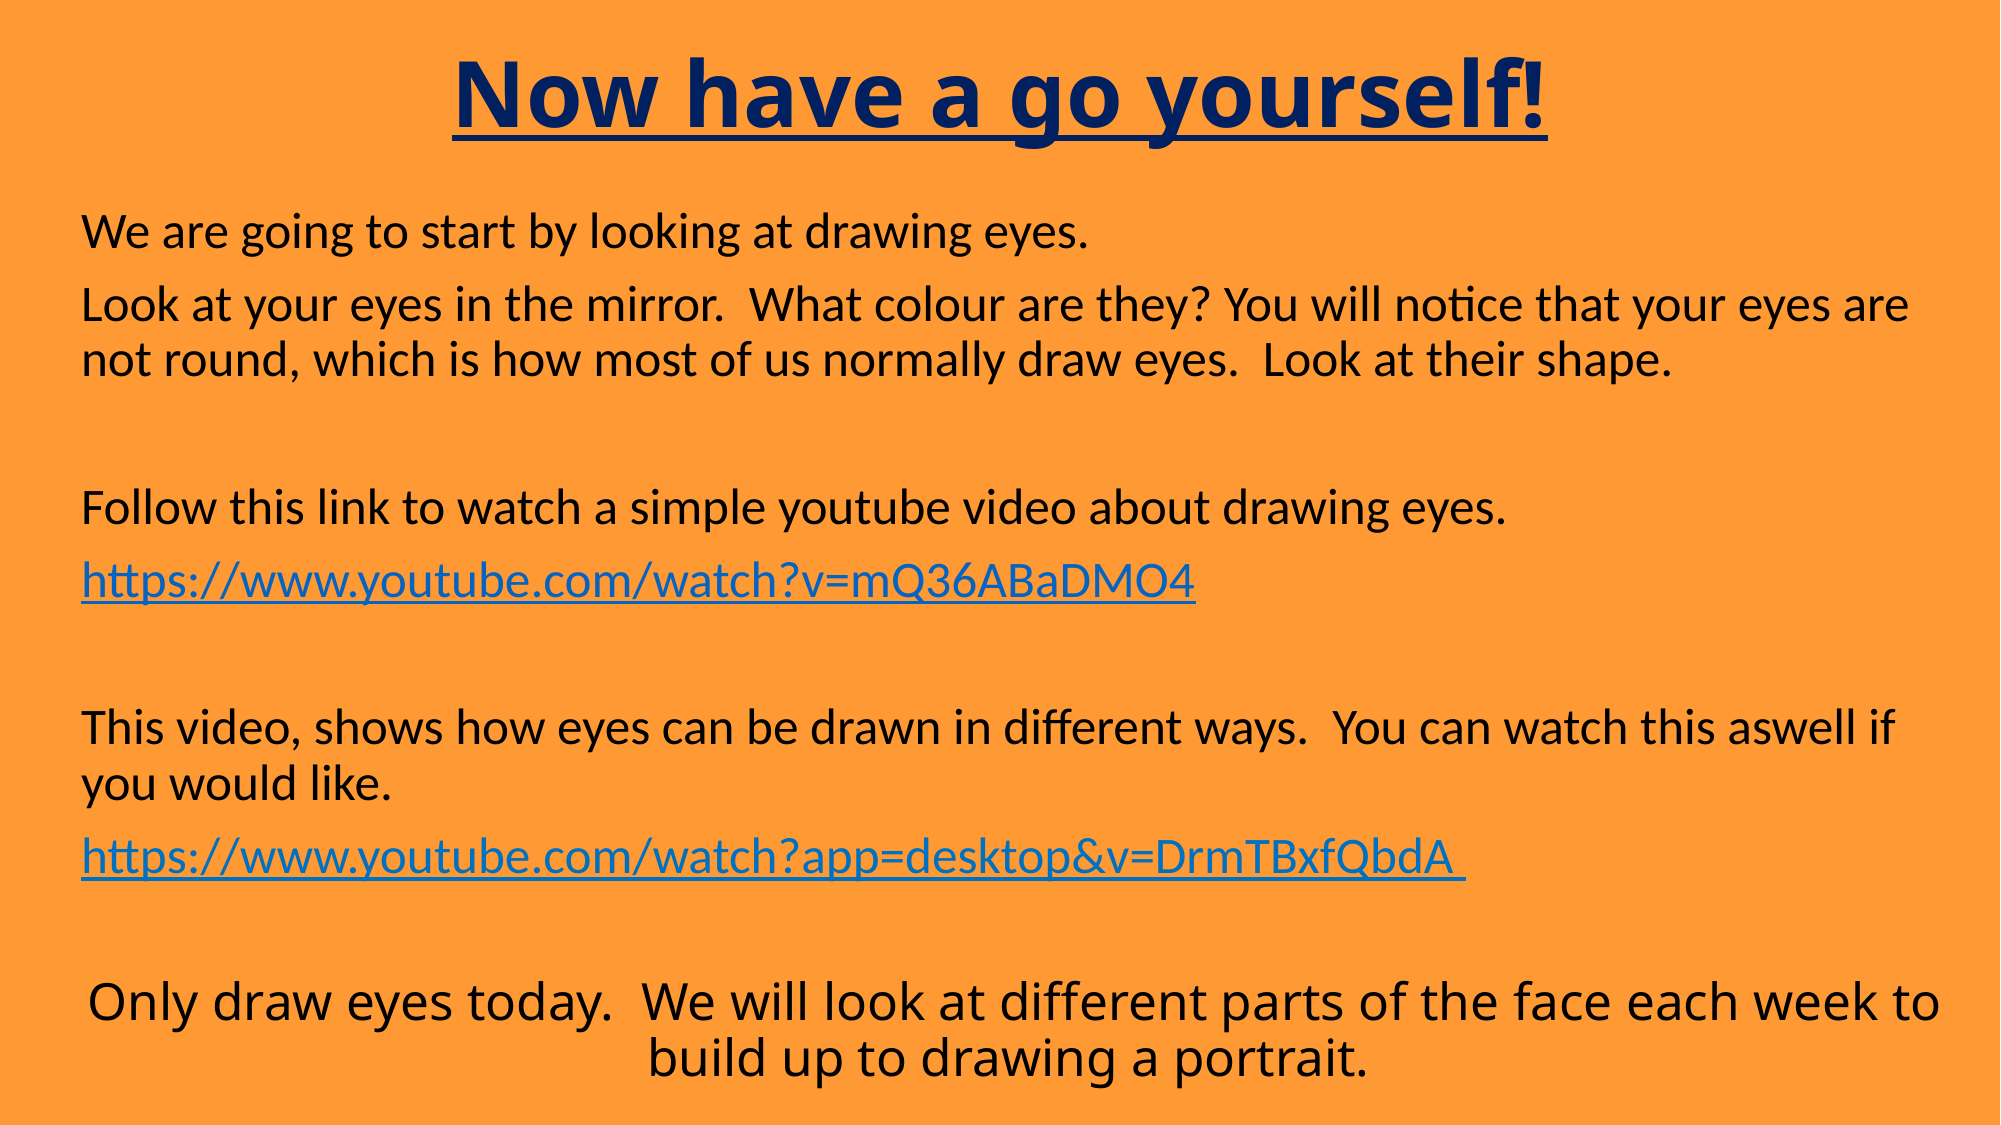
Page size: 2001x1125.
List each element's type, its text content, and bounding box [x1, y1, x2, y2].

list We are going to start by looking at drawing eyes. Look at your eyes in the mirror. What colour are they? You will notice that your eyes are not round, which is how most of us normally draw eyes. Look at their shape. Follow this link to watch a simple youtube video about drawing eyes. https://www.youtube.com/watch?v=mQ36ABaDMO4 This video, shows how eyes can be drawn in different ways. You can watch this aswell if you would like. https://www.youtube.com/watch?app=desktop&v=DrmTBxfQbdA Only draw eyes today. We will look at different parts of the face each week to build up to drawing a portrait. [66, 196, 1965, 1100]
title Now have a go yourself! [137, 0, 1863, 196]
